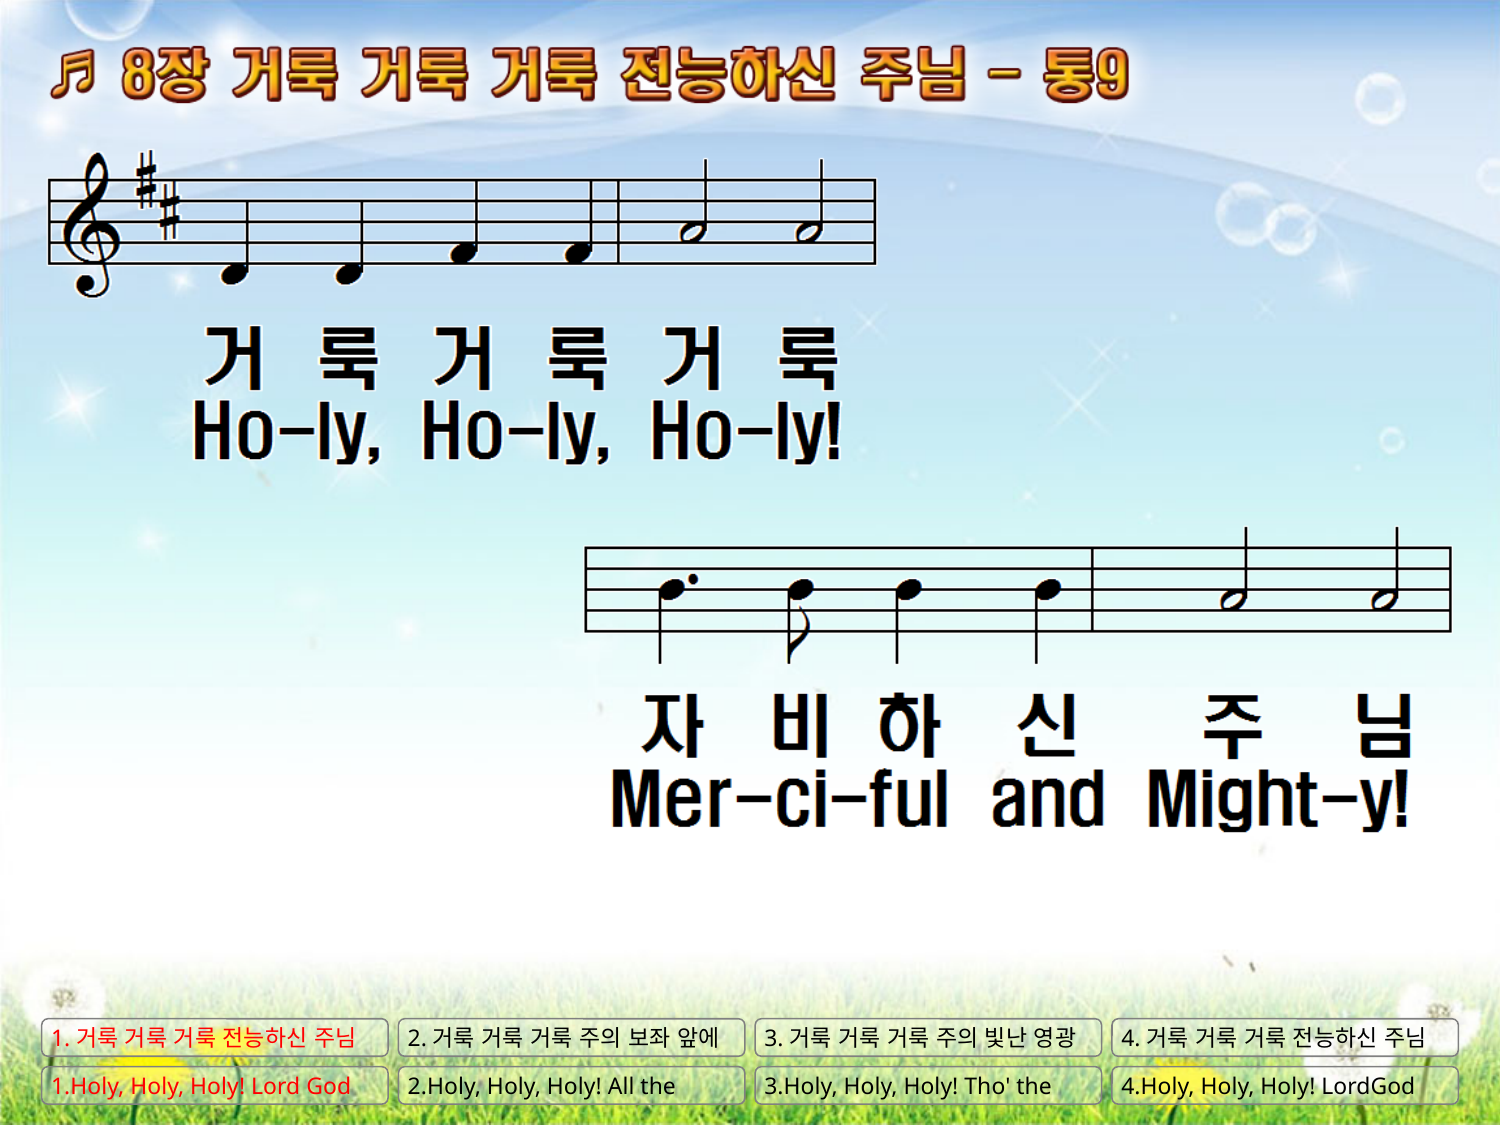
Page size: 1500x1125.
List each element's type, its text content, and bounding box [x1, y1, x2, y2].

text_box 1.거룩 거룩 거룩 전능하신 주님 [41, 1018, 389, 1057]
text_box 1.Holy, Holy, Holy! Lord God [41, 1066, 389, 1105]
text_box 4.거룩 거룩 거룩 전능하신 주님 [1111, 1018, 1459, 1057]
text_box 3.거룩 거룩 거룩 주의 빛난 영광 [755, 1018, 1102, 1057]
text_box 2.Holy, Holy, Holy! All the [398, 1066, 745, 1105]
text_box 2.거룩 거룩 거룩 주의 보좌 앞에 [398, 1018, 745, 1057]
text_box 4.Holy, Holy, Holy! LordGod [1111, 1066, 1459, 1105]
text_box 3.Holy, Holy, Holy! Tho' the [755, 1066, 1102, 1105]
picture [0, 0, 1500, 1125]
